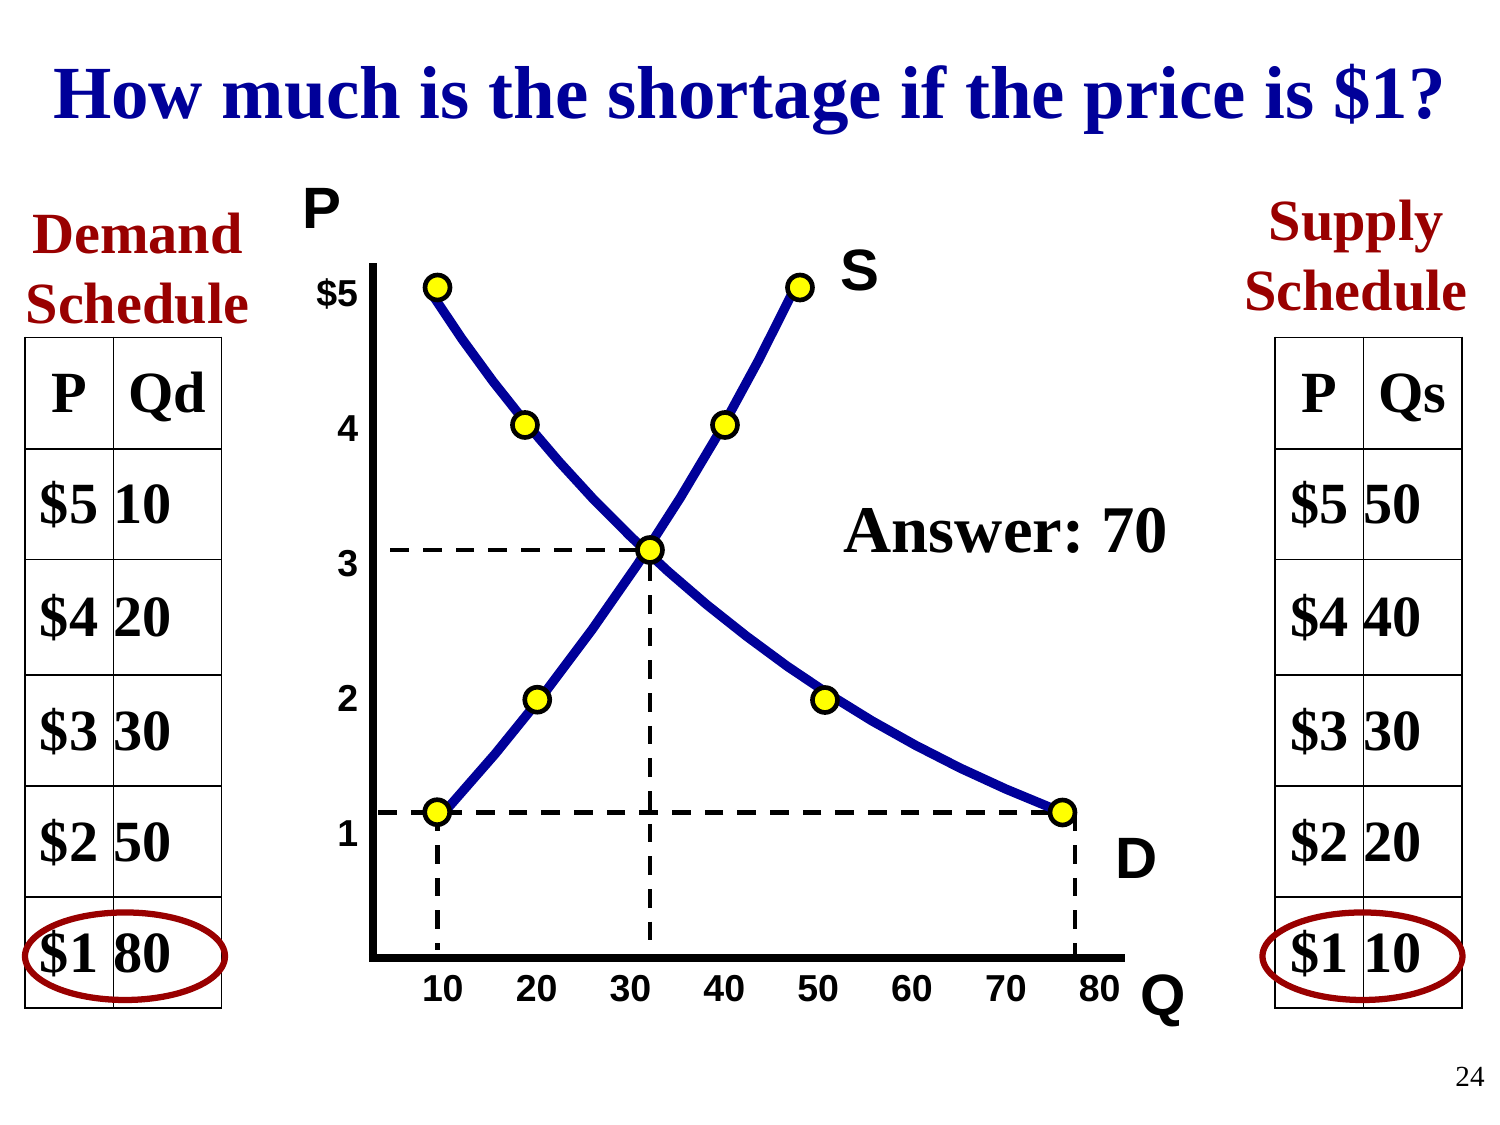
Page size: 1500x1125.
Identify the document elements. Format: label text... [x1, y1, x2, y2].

text_box Answer: 70 [1129, 487, 1238, 575]
table_header P [1276, 338, 1363, 448]
table_cell $2 [26, 787, 113, 896]
table_cell $2 [1276, 787, 1363, 896]
table_header Qs [1364, 338, 1461, 448]
table_cell 10 [1364, 898, 1461, 946]
table_cell 40 [1364, 560, 1461, 674]
text_box S [825, 224, 894, 261]
table_cell $5 [26, 450, 113, 559]
text_box 24 [1187, 1049, 1500, 1125]
table_header P [26, 338, 113, 448]
table_cell $1 [26, 898, 113, 947]
table_cell 80 [114, 898, 221, 942]
text_box $5 4 3 2 1 [301, 261, 369, 863]
text_box [1262, 912, 1463, 1000]
text_box Supply Schedule [1212, 174, 1500, 331]
table_cell $4 [26, 560, 113, 674]
table_cell 50 [114, 787, 221, 896]
table_cell $1 [1276, 898, 1363, 933]
text_box 10 20 30 40 50 60 70 80 [407, 955, 1150, 1017]
text_box D [1129, 812, 1173, 898]
text_box Q [1125, 949, 1201, 1036]
table_cell $3 [26, 676, 113, 785]
table_cell $1 [26, 965, 113, 1007]
table_cell 80 [114, 970, 221, 1007]
text_box P [287, 162, 357, 248]
table_cell 10 [114, 450, 221, 559]
table_cell $4 [1276, 560, 1363, 674]
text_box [368, 262, 1126, 963]
table_cell 20 [1364, 787, 1461, 896]
table_cell $3 [1276, 676, 1363, 785]
table_cell 50 [1364, 450, 1461, 559]
text_box [24, 912, 226, 1000]
text_box Demand Schedule [0, 187, 275, 343]
table_cell 30 [114, 676, 221, 785]
text_box How much is the shortage if the price is $1? [0, 35, 1500, 141]
table_cell 30 [1364, 676, 1461, 785]
table_cell $5 [1276, 450, 1363, 559]
table_cell 10 [1364, 966, 1461, 1007]
table_header Qd [114, 338, 221, 448]
table_cell $1 [1276, 979, 1363, 1007]
table_cell 20 [114, 560, 221, 674]
